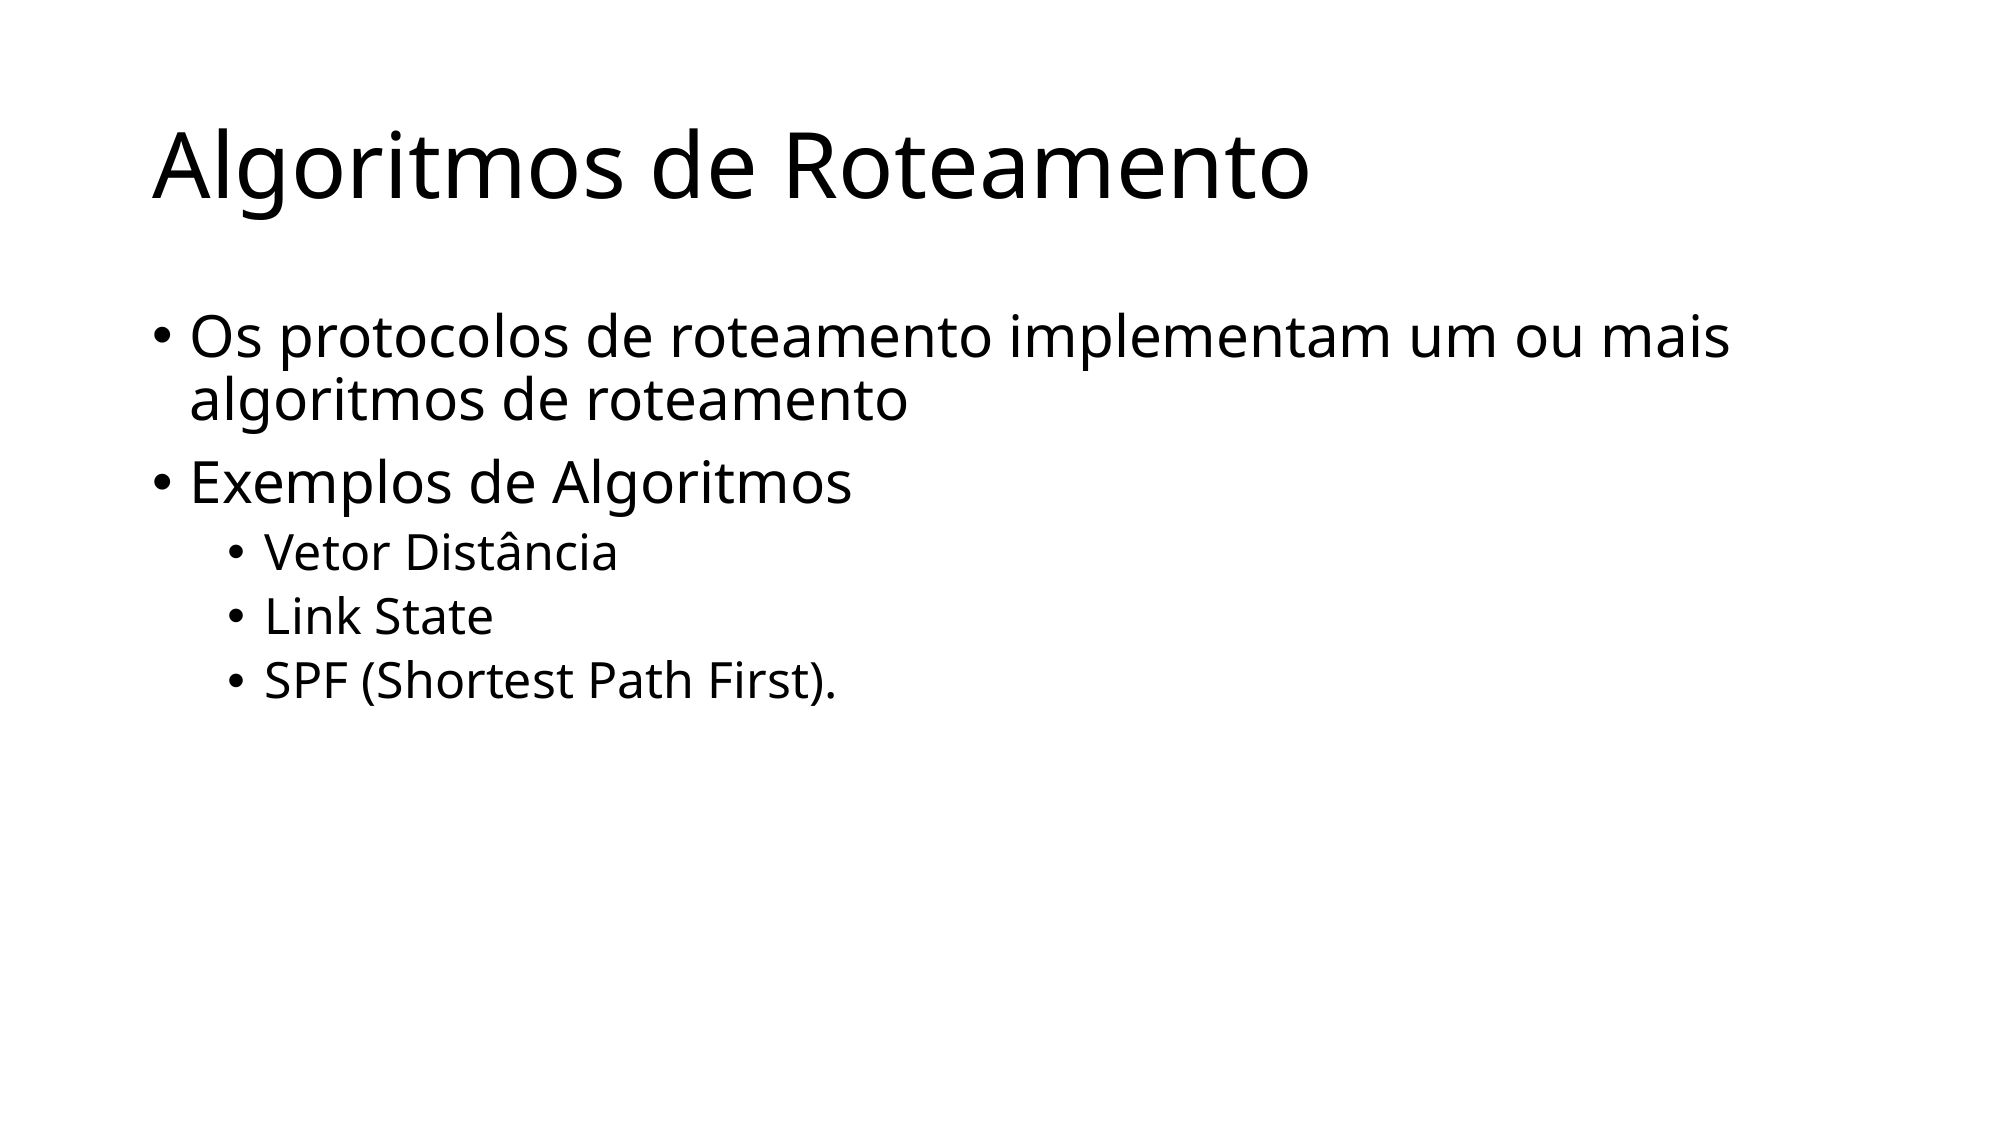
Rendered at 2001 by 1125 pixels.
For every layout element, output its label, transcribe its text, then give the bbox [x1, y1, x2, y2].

list Os protocolos de roteamento implementam um ou mais algoritmos de roteamento Exemplos de Algoritmos Vetor Distância Link State SPF (Shortest Path First). [137, 299, 1863, 1014]
title Algoritmos de Roteamento [137, 59, 1863, 278]
